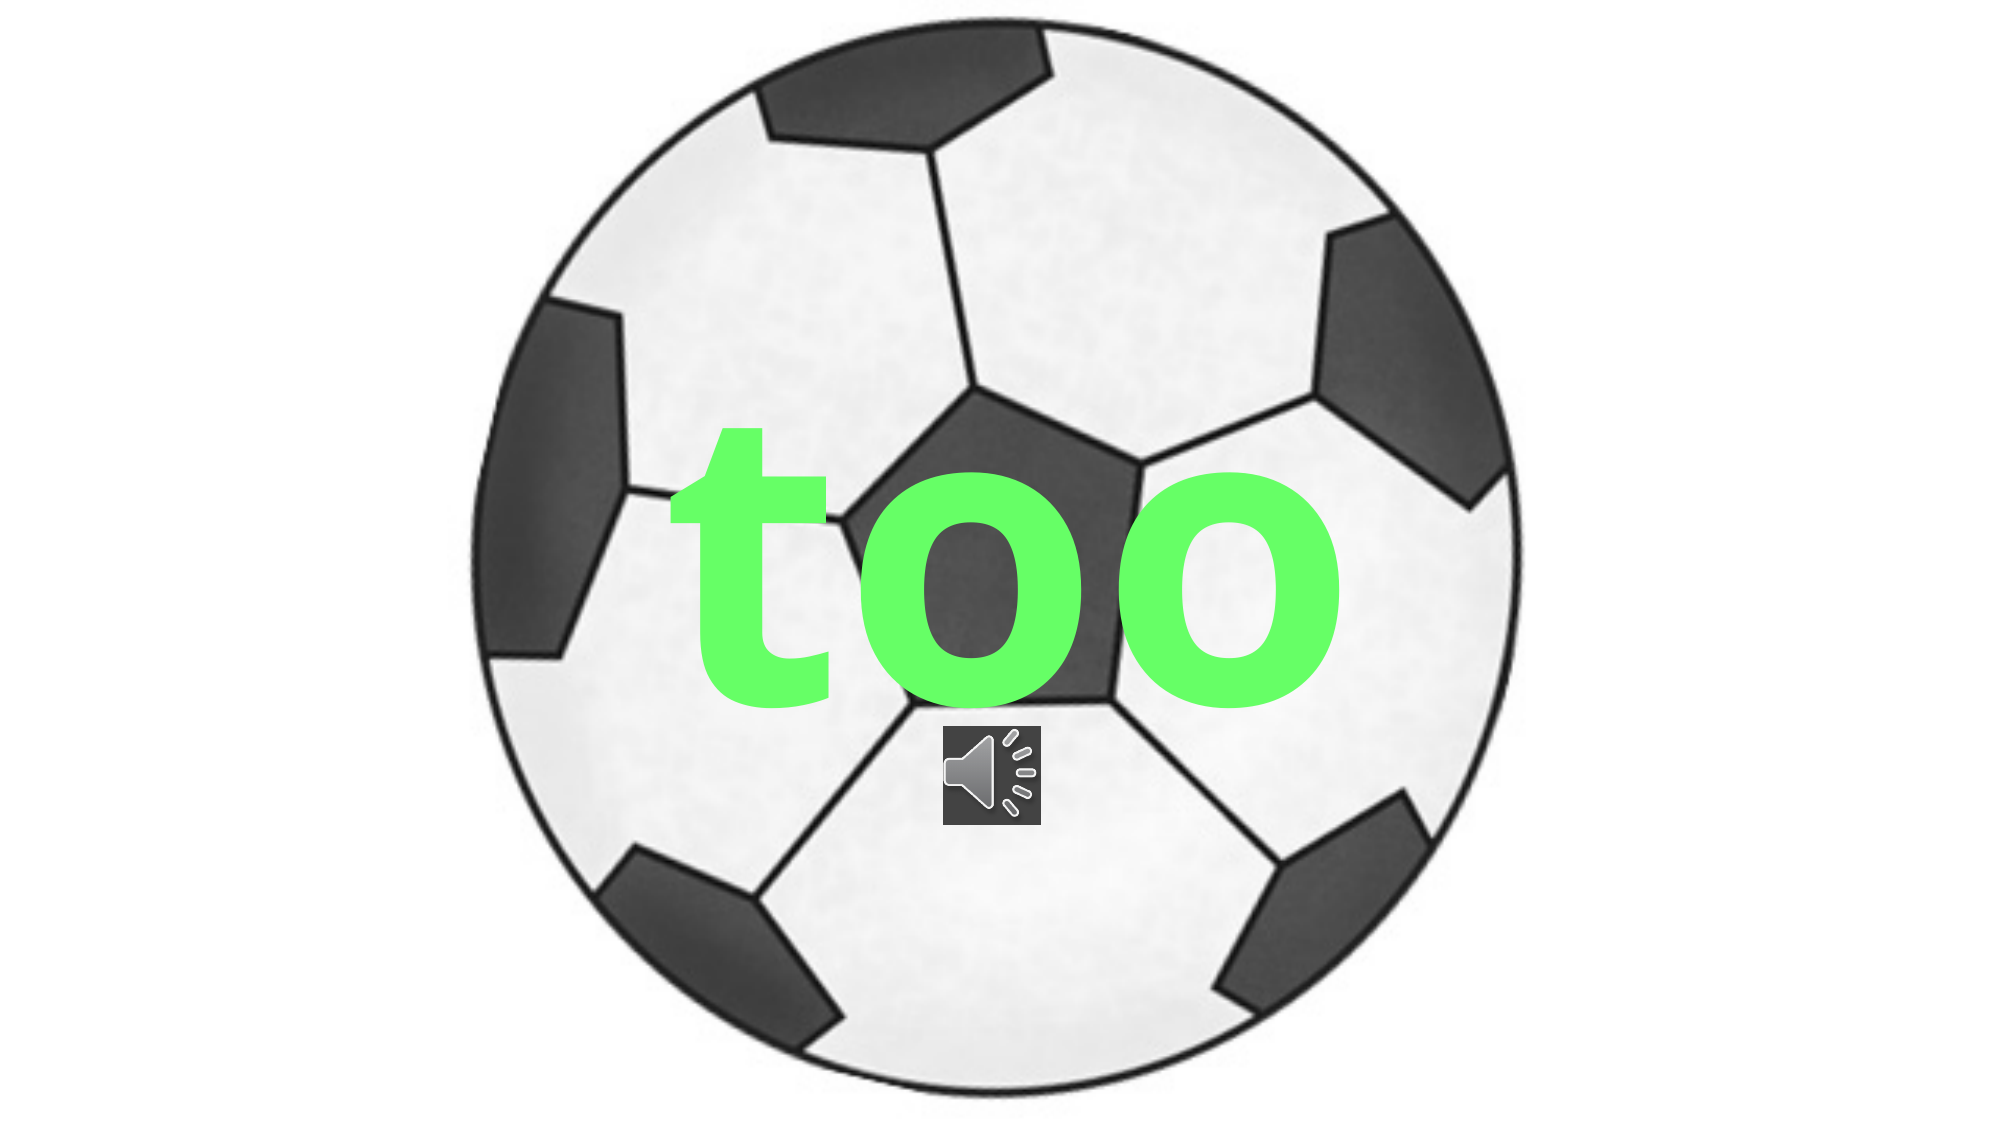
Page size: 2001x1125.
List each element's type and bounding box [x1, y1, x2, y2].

picture [447, 0, 1538, 1125]
